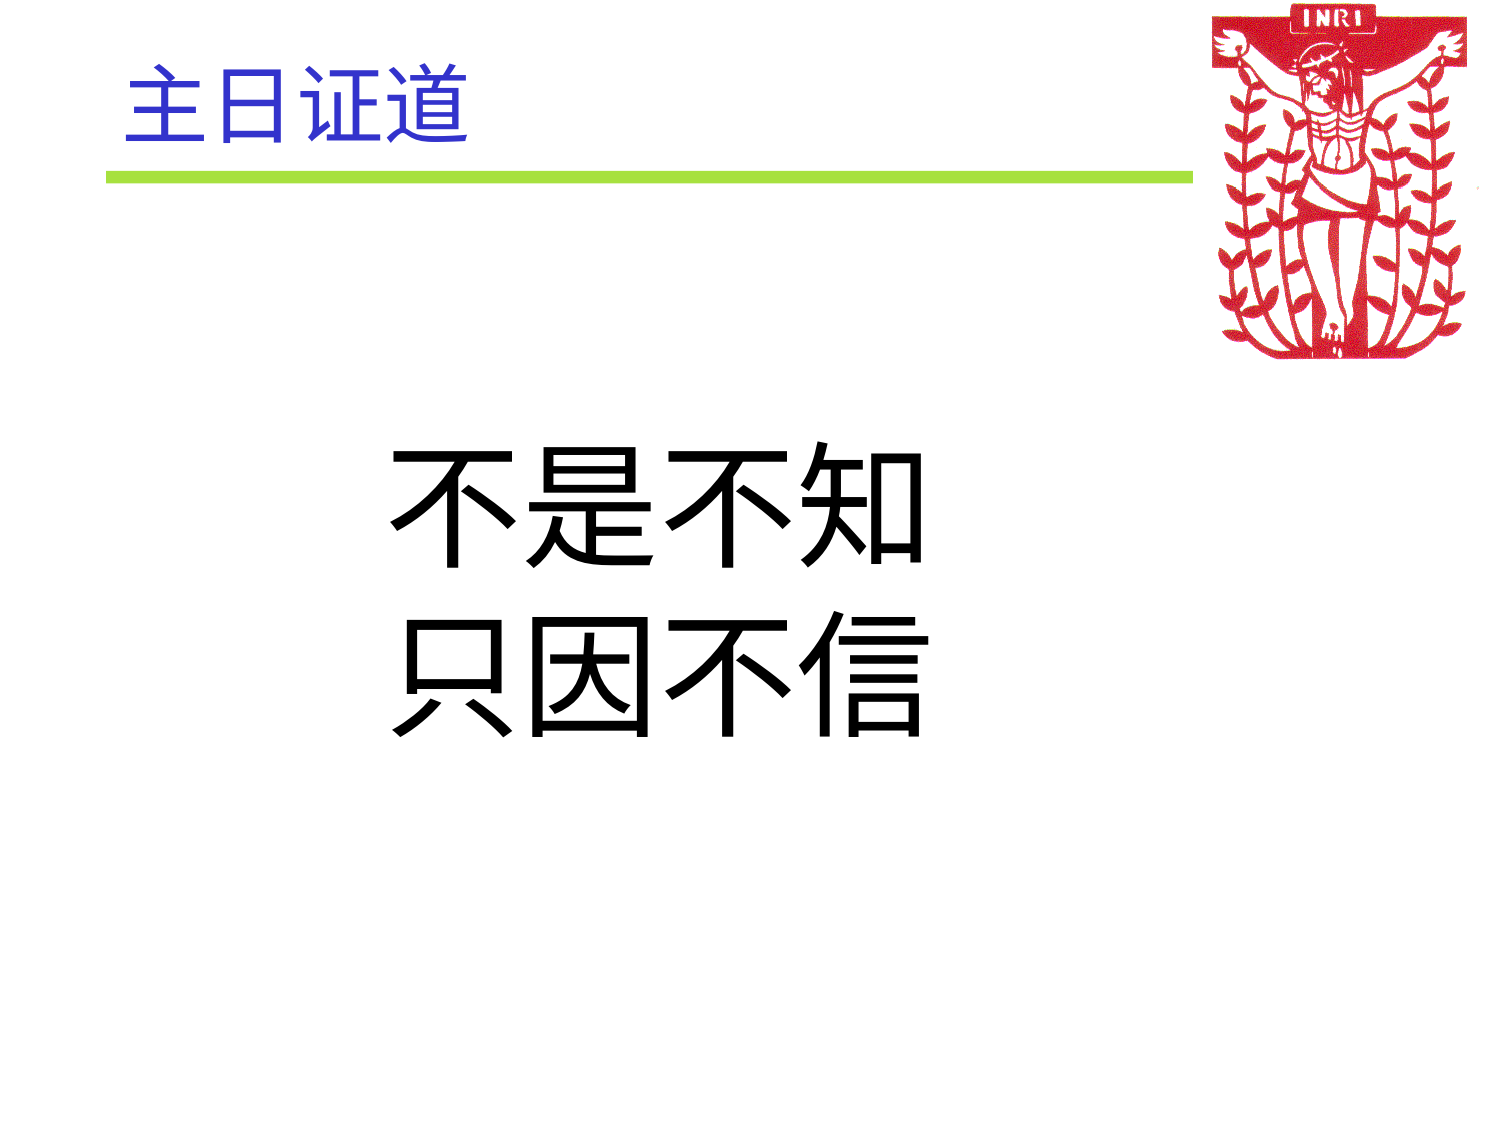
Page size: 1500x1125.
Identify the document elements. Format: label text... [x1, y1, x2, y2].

title 主日证道 [105, 0, 1194, 218]
picture [1192, 0, 1500, 379]
list 不是不知 只因不信 [105, 245, 1213, 960]
